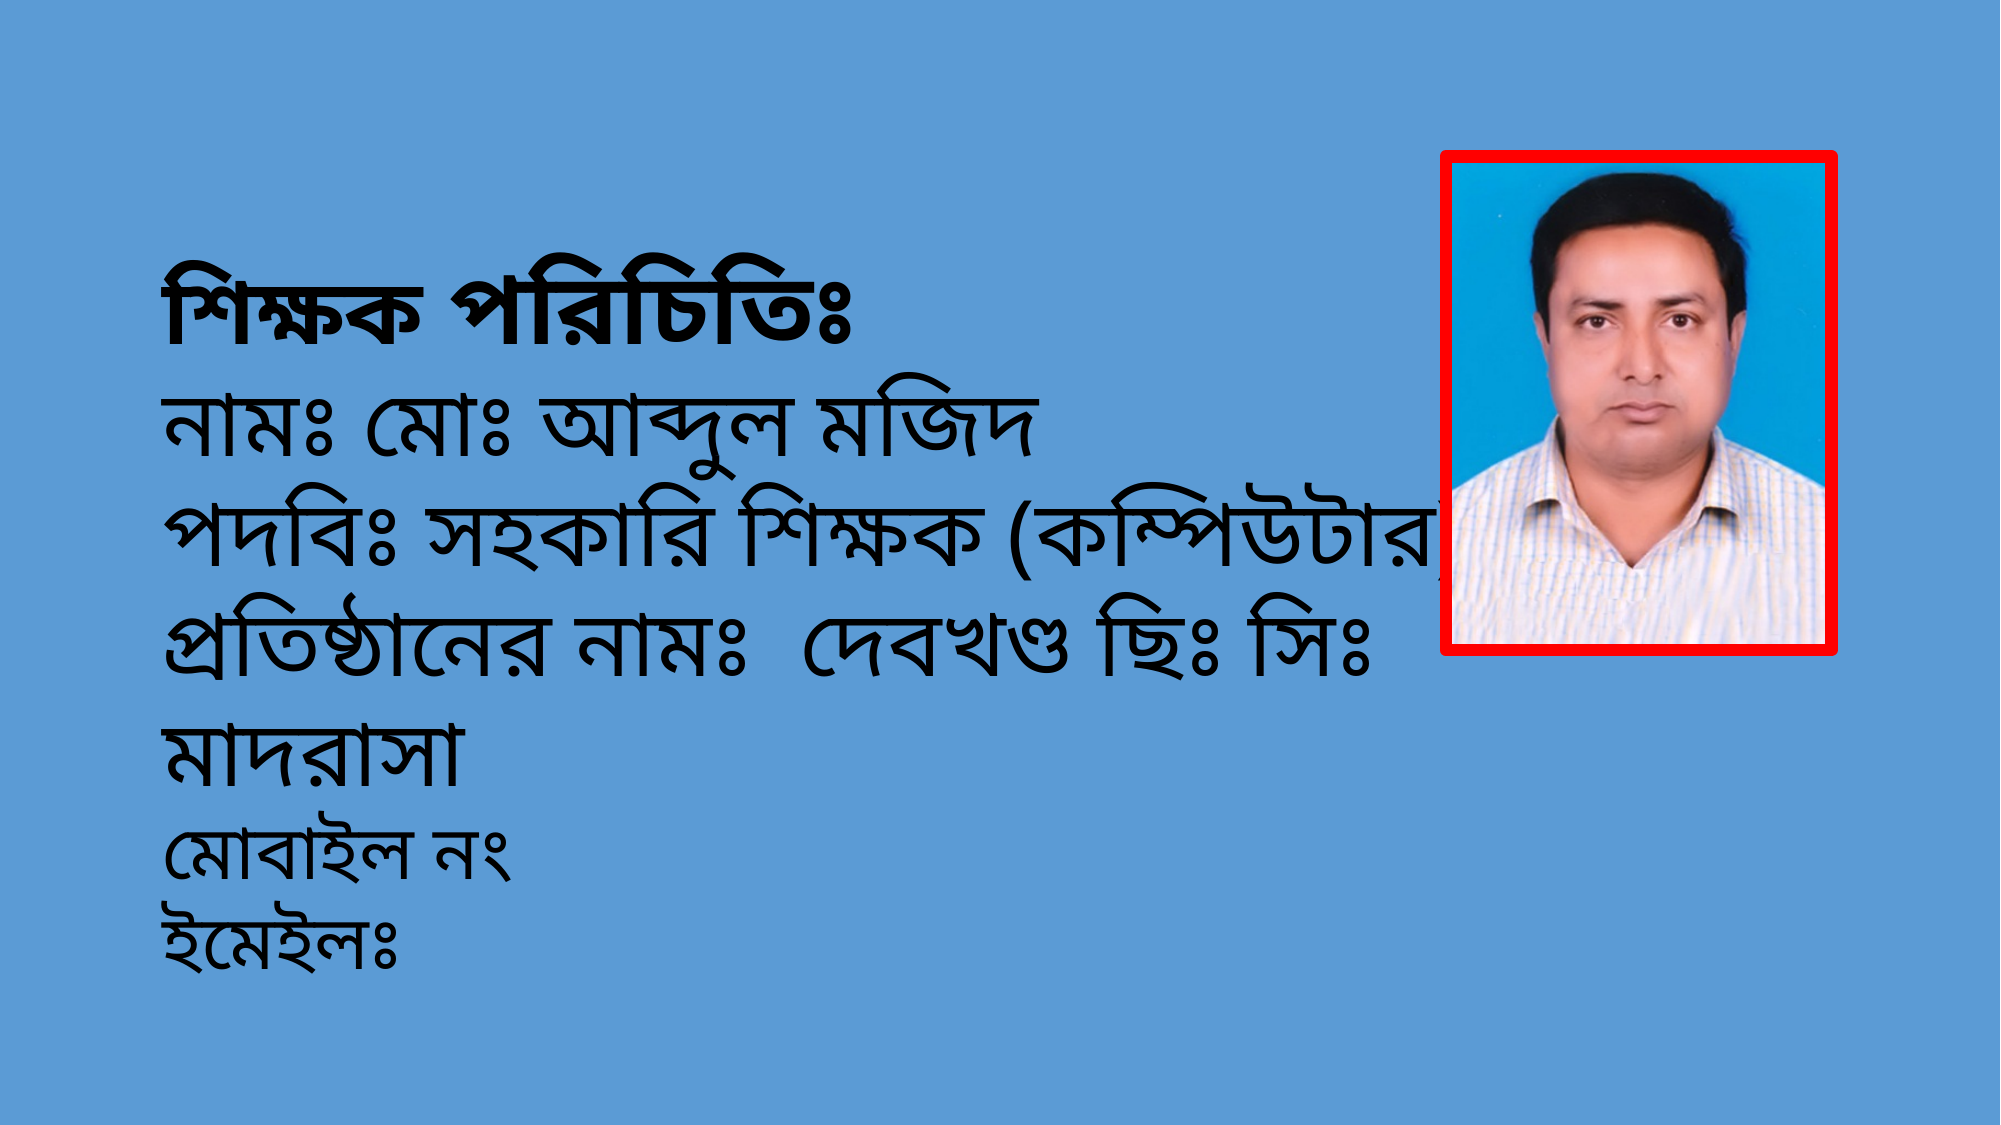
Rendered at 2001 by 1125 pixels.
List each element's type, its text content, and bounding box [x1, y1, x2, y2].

picture [1452, 172, 1826, 644]
text_box শিক্ষক পরিচিতিঃ নামঃ মোঃ আব্দুল মজিদ পদবিঃ সহকারি শিক্ষক (কম্পিউটার) প্রতিষ্ঠানের নামঃ দেবখণ্ড ছিঃ সিঃ মাদরাসা মোবাইল নং ইমেইলঃ [147, 237, 1639, 992]
